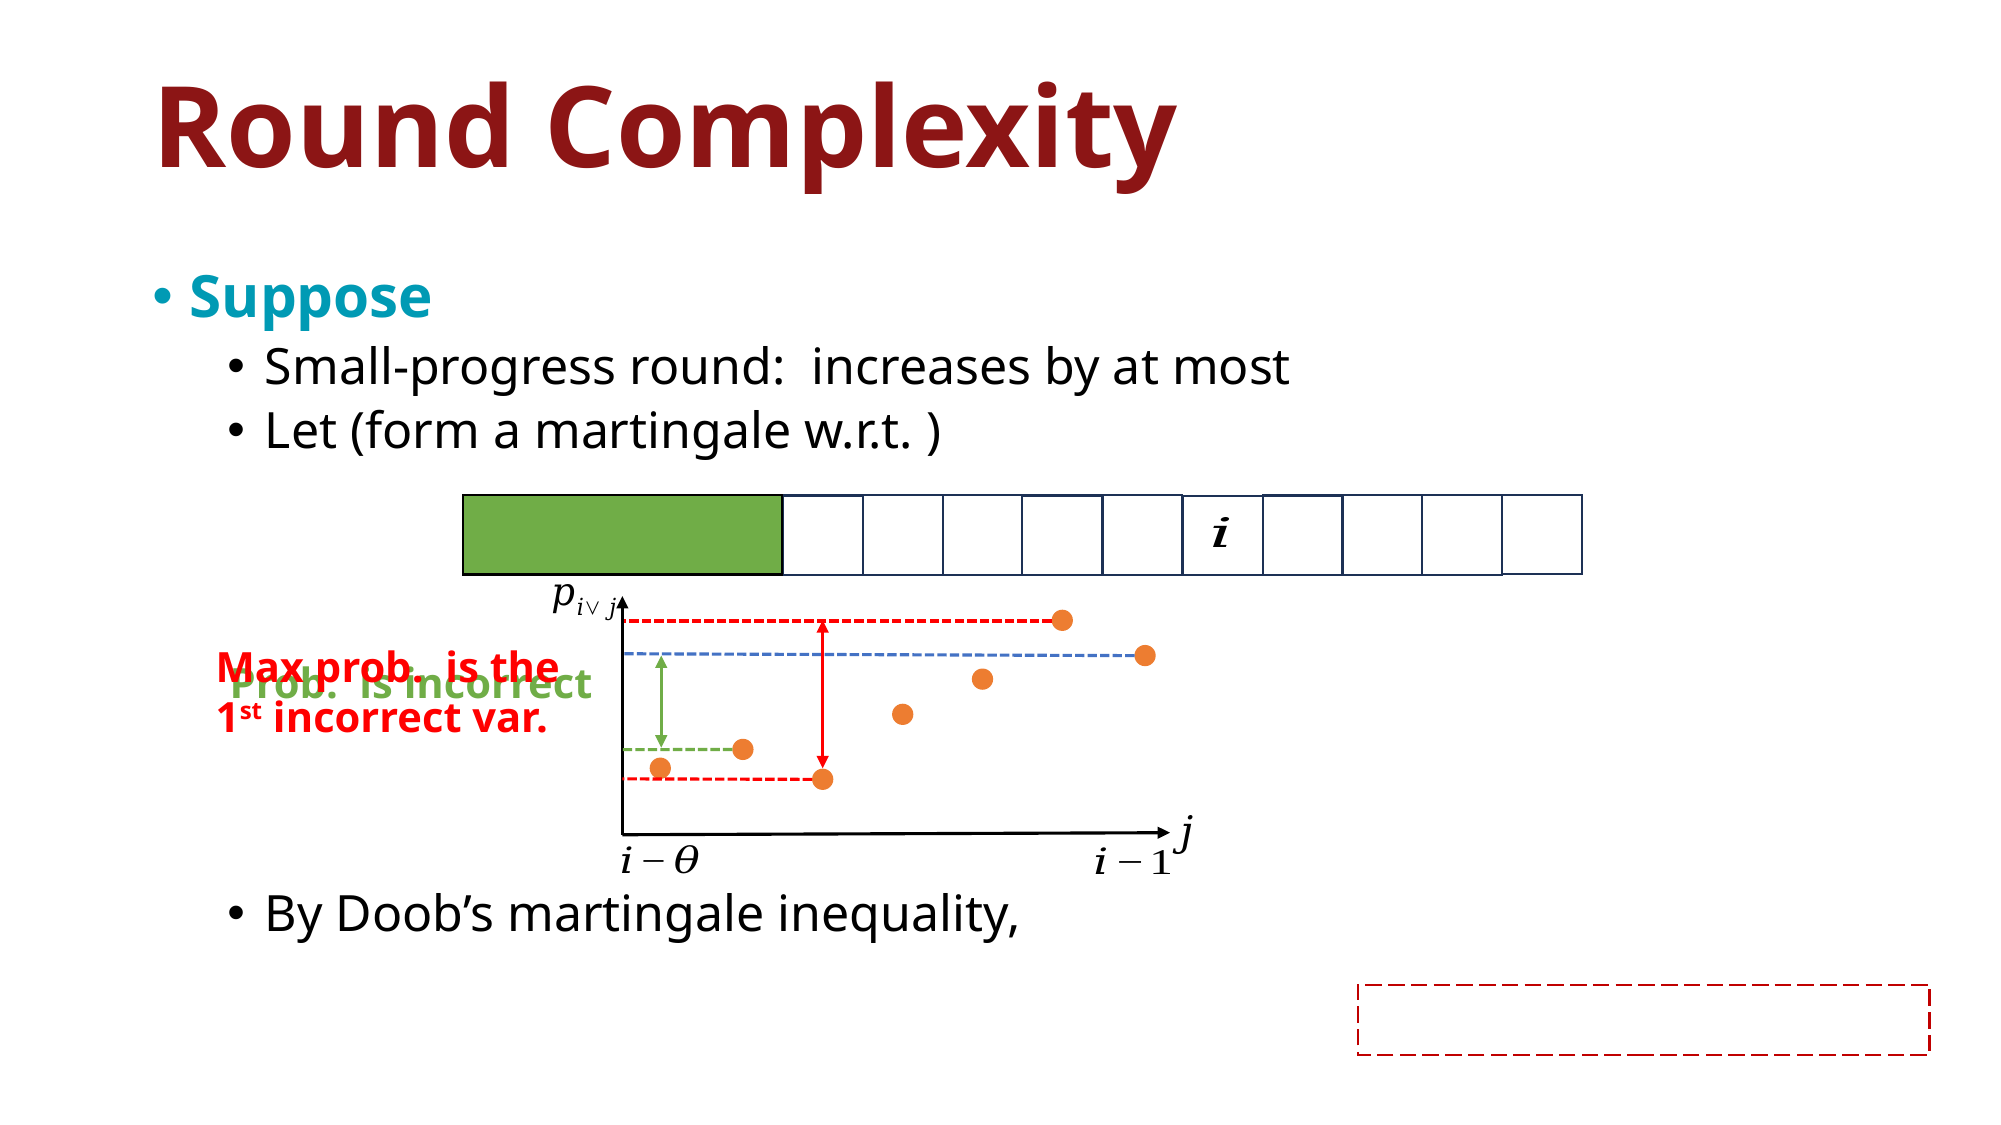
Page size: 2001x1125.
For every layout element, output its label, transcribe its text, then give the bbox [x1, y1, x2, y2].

text_box [1050, 608, 1074, 632]
text_box [1021, 494, 1101, 576]
text_box [891, 702, 915, 727]
text_box [970, 667, 995, 691]
text_box [648, 756, 672, 778]
text_box [1262, 494, 1342, 576]
text_box [1501, 494, 1583, 575]
text_box [862, 494, 942, 576]
text_box [1133, 643, 1157, 668]
text_box [1182, 495, 1262, 576]
text_box [942, 494, 1021, 576]
text_box [1421, 494, 1503, 576]
text_box [783, 494, 862, 576]
text_box [1101, 494, 1183, 576]
text_box [811, 767, 835, 791]
text_box [462, 494, 783, 576]
text_box [1357, 984, 1931, 1056]
text_box [1342, 494, 1421, 576]
text_box [731, 737, 755, 762]
title Round Complexity [137, 22, 1863, 240]
